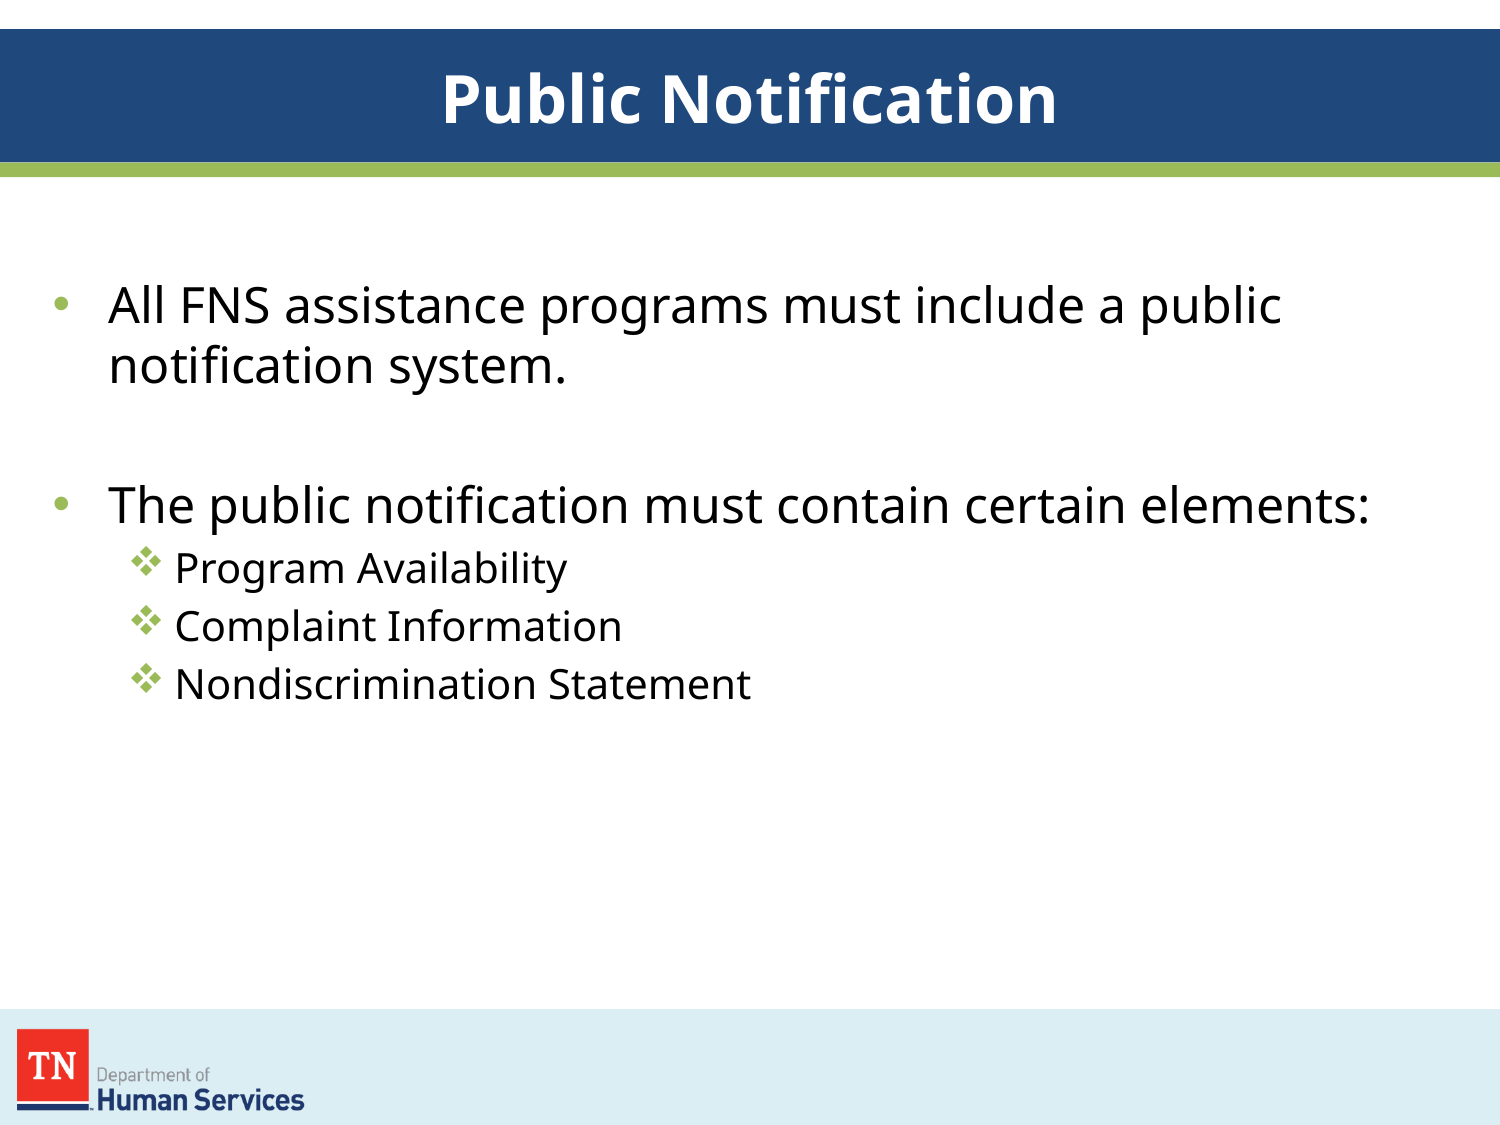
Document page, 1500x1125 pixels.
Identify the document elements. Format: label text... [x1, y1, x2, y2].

picture [8, 1009, 313, 1125]
title Public Notification [24, 29, 1475, 165]
list All FNS assistance programs must include a public notification system. The public notification must contain certain elements: Program Availability Complaint Information Nondiscrimination Statement [37, 195, 1475, 1010]
